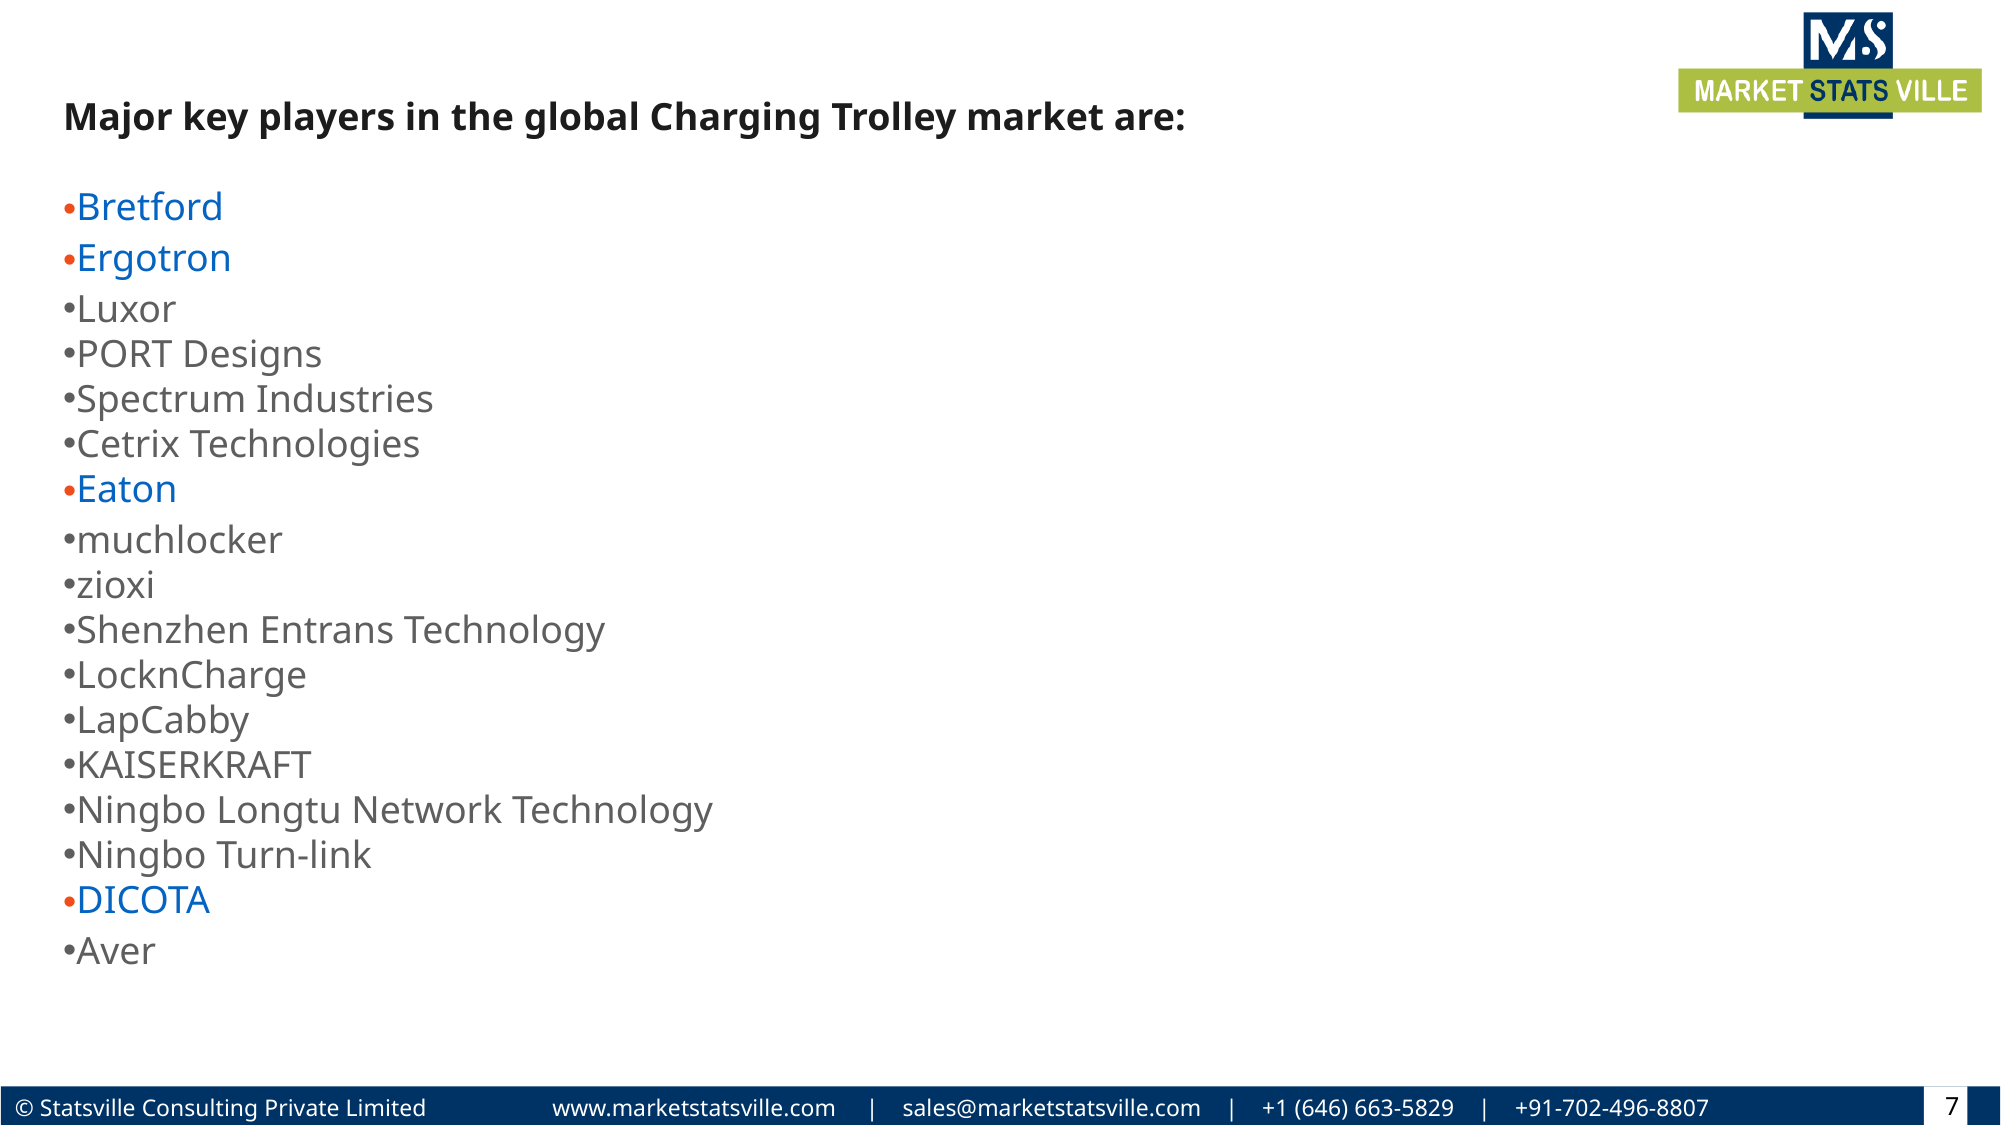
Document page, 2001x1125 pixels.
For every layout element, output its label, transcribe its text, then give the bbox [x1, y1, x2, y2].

text_box Major key players in the global Charging Trolley market are: Bretford Ergotron Luxor PORT Designs Spectrum Industries Cetrix Technologies Eaton muchlocker zioxi Shenzhen Entrans Technology LocknCharge LapCabby KAISERKRAFT Ningbo Longtu Network Technology Ningbo Turn-link DICOTA Aver [48, 85, 1939, 980]
slide_number [137, 1042, 588, 1103]
slide_number 7 [1861, 1077, 1975, 1125]
picture [1678, 12, 1982, 119]
